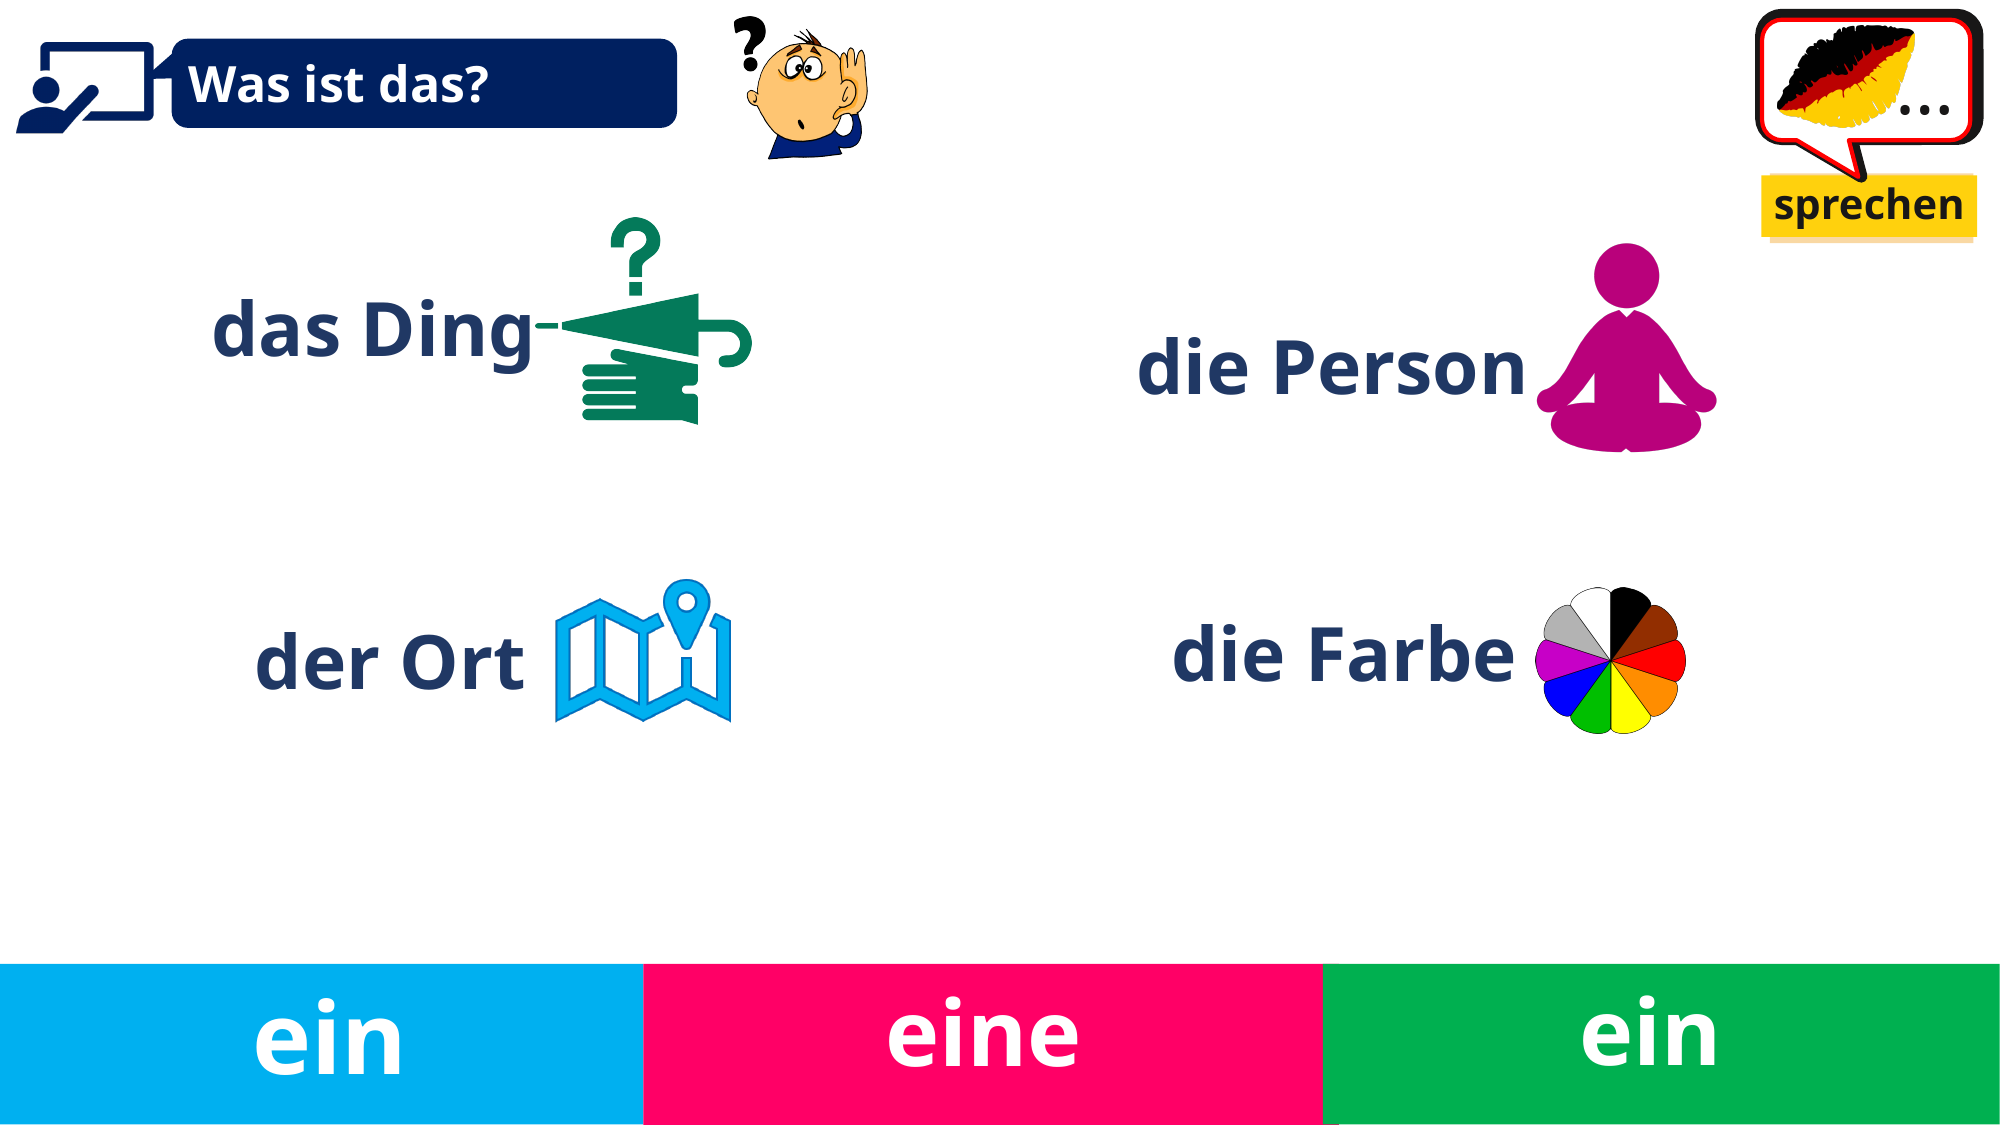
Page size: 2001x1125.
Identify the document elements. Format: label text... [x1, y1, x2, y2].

text_box ein [153, 966, 506, 1102]
text_box Was ist das? [173, 44, 675, 120]
picture [729, 14, 876, 166]
text_box ein [1474, 966, 1828, 1092]
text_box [1101, 239, 1722, 456]
text_box sprechen [1761, 175, 1978, 237]
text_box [159, 546, 747, 754]
text_box [175, 38, 673, 44]
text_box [153, 217, 752, 425]
text_box eine [807, 966, 1160, 1092]
text_box [0, 963, 643, 1125]
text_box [1112, 586, 1686, 734]
picture [9, 12, 160, 164]
text_box [1322, 963, 2000, 1125]
text_box [643, 963, 1322, 1125]
text_box [173, 47, 678, 128]
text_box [1761, 14, 1978, 141]
title sprechen [1769, 237, 1974, 244]
text_box [163, 48, 173, 118]
